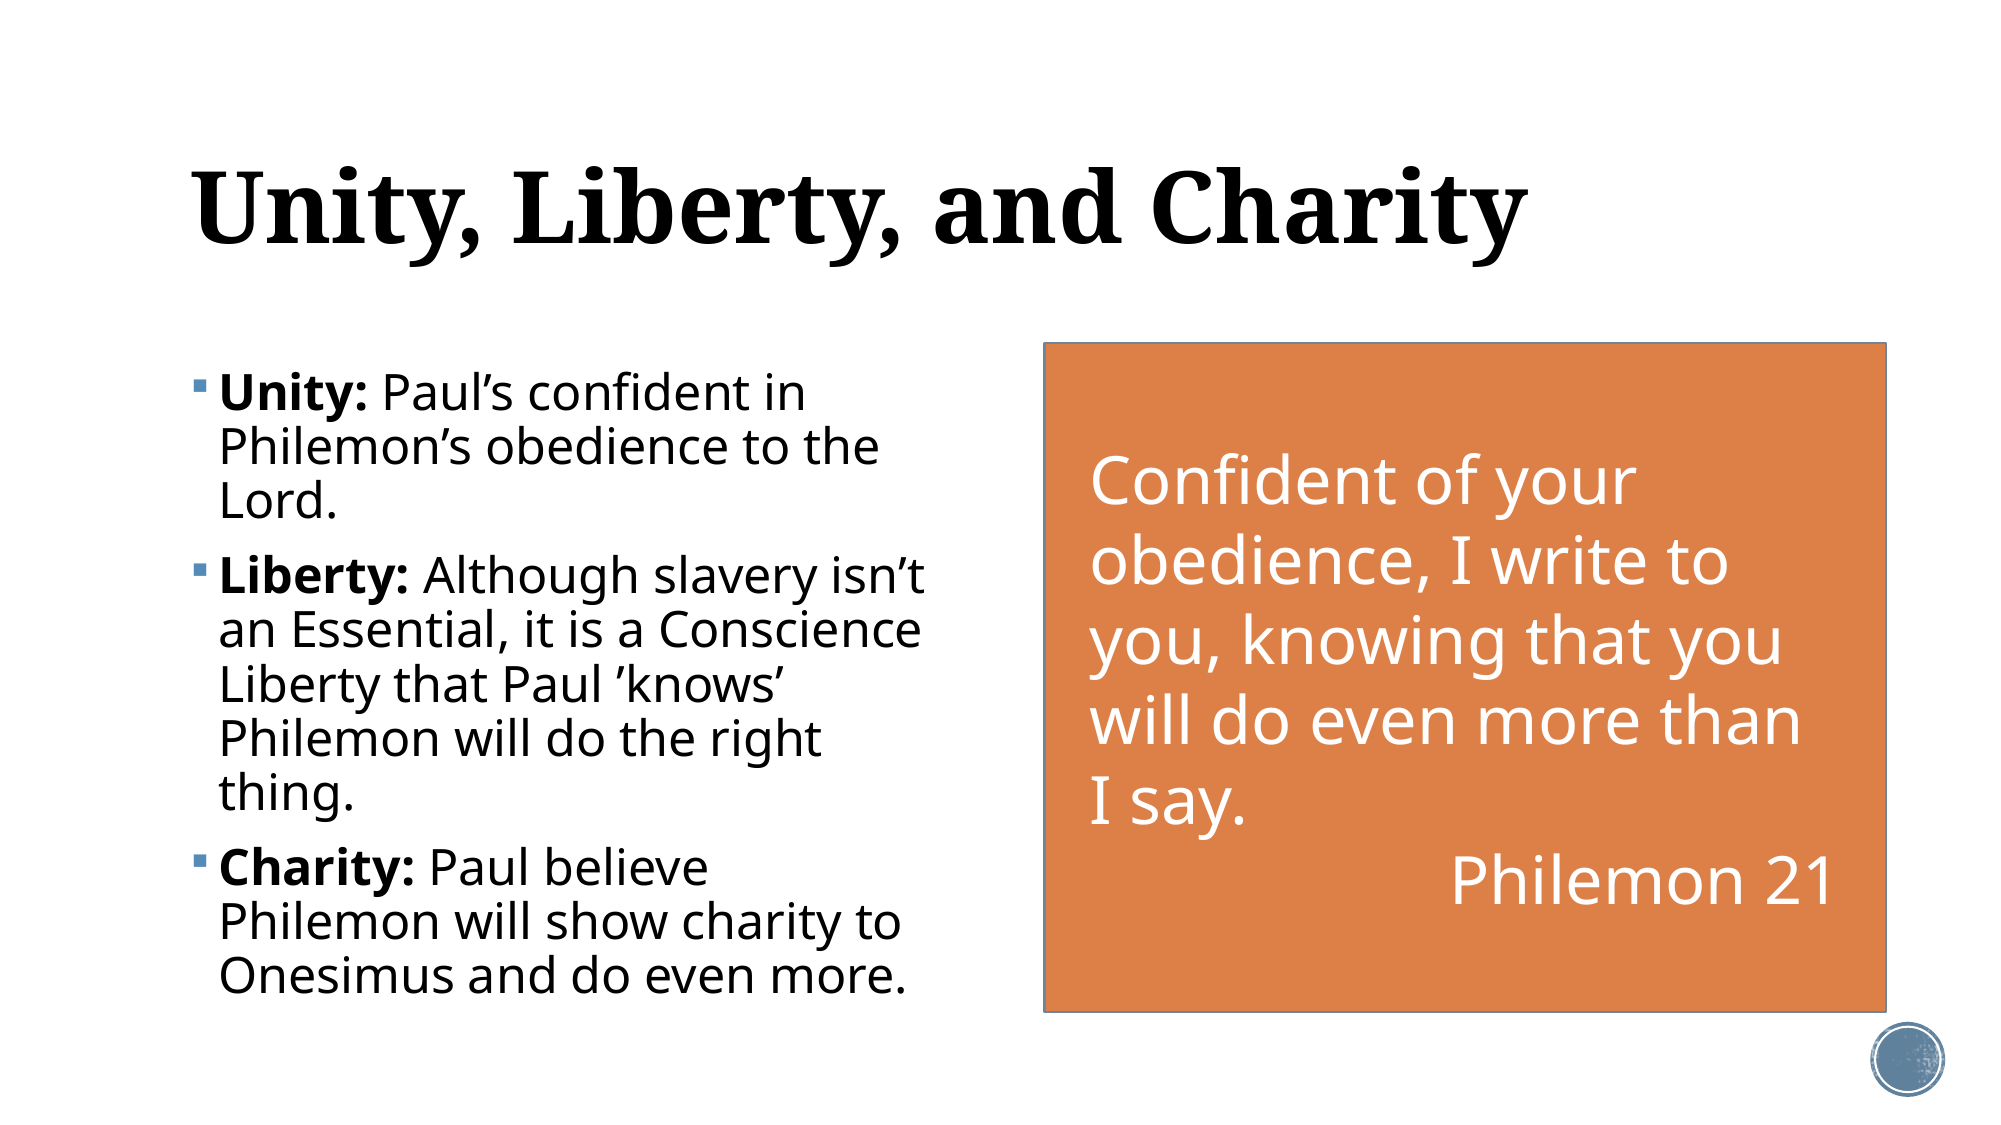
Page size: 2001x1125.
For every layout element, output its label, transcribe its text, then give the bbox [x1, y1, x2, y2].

title Unity, Liberty, and Charity [175, 79, 1826, 344]
text_box Confident of your obedience, I write to you, knowing that you will do even more than I say. Philemon 21 [1043, 342, 1887, 1013]
list Unity: Paul’s confident in Philemon’s obedience to the Lord. Liberty: Although slavery isn’t an Essential, it is a Conscience Liberty that Paul ’knows’ Philemon will do the right thing. Charity: Paul believe Philemon will show charity to Onesimus and do even more. [175, 360, 956, 1013]
